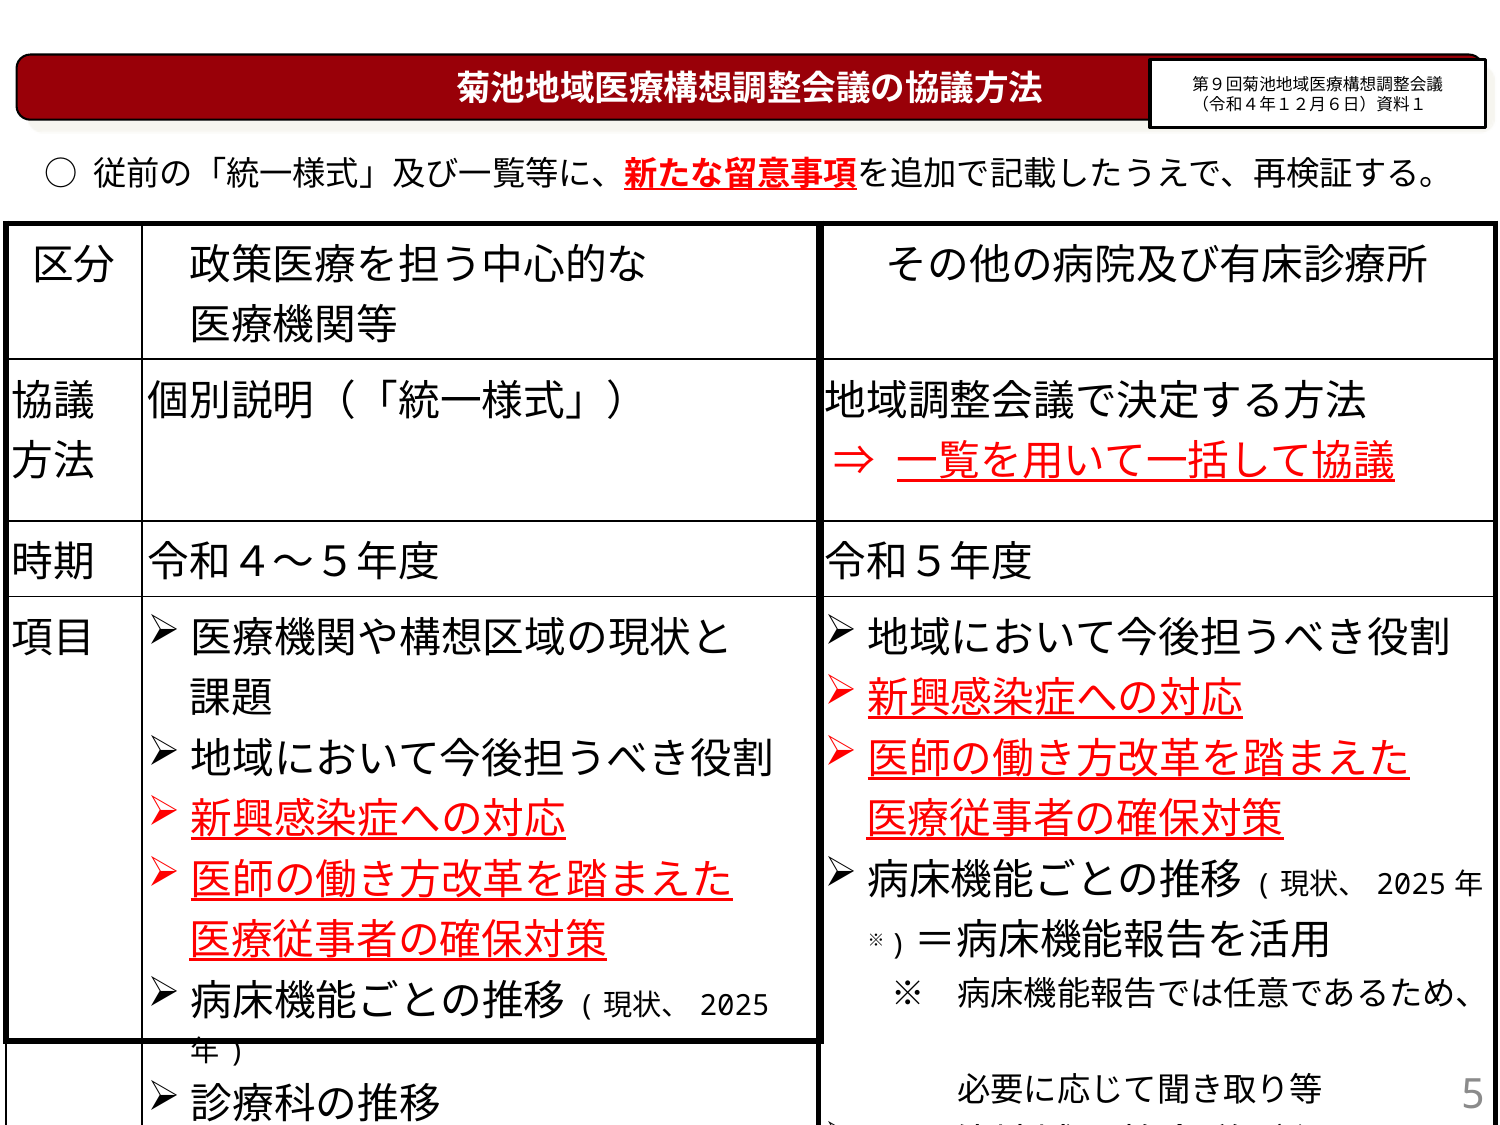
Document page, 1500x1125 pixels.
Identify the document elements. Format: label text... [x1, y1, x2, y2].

table_header 区分 [7, 224, 141, 358]
table_cell 地域調整会議で決定する方法 ⇒ 一覧を用いて一括して協議 [821, 360, 1493, 520]
text_box ○ 従前の「統一様式」及び一覧等に、新たな留意事項を追加で記載したうえで、再検証する。 [29, 144, 1471, 200]
table_cell 協議方法 [7, 360, 141, 520]
table_header 政策医療を担う中心的な 医療機関等 [143, 224, 816, 358]
table_cell 令和５年度 [821, 522, 1493, 596]
text_box 第９回菊池地域医療構想調整会議 （令和４年１２月６日）資料１ [1148, 58, 1488, 130]
table_cell 地域において今後担うべき役割 新興感染症への対応 医師の働き方改革を踏まえた 医療従事者の確保対策 病床機能ごとの推移(現状、2025年※)＝病床機能報告を活用 ※ 病床機能報告では任意であるため、 必要に応じて聞き取り等 その他地域調整会議が必要と 認める項目 [821, 597, 1493, 1125]
table_cell 項目 [7, 597, 141, 1125]
table_cell 医療機関や構想区域の現状と 課題 地域において今後担うべき役割 新興感染症への対応 医師の働き方改革を踏まえた 医療従事者の確保対策 病床機能ごとの推移(現状、2025年) 診療科の推移 病床稼働率や紹介率・逆紹介率(数値目標) [143, 597, 816, 1125]
text_box 菊池地域医療構想調整会議の協議方法 [16, 54, 1478, 120]
table_header その他の病院及び有床診療所 [821, 226, 1493, 358]
table_cell 令和４～５年度 [143, 522, 816, 596]
table_cell 時期 [7, 522, 141, 596]
table_cell 個別説明（「統一様式」） [143, 360, 816, 520]
